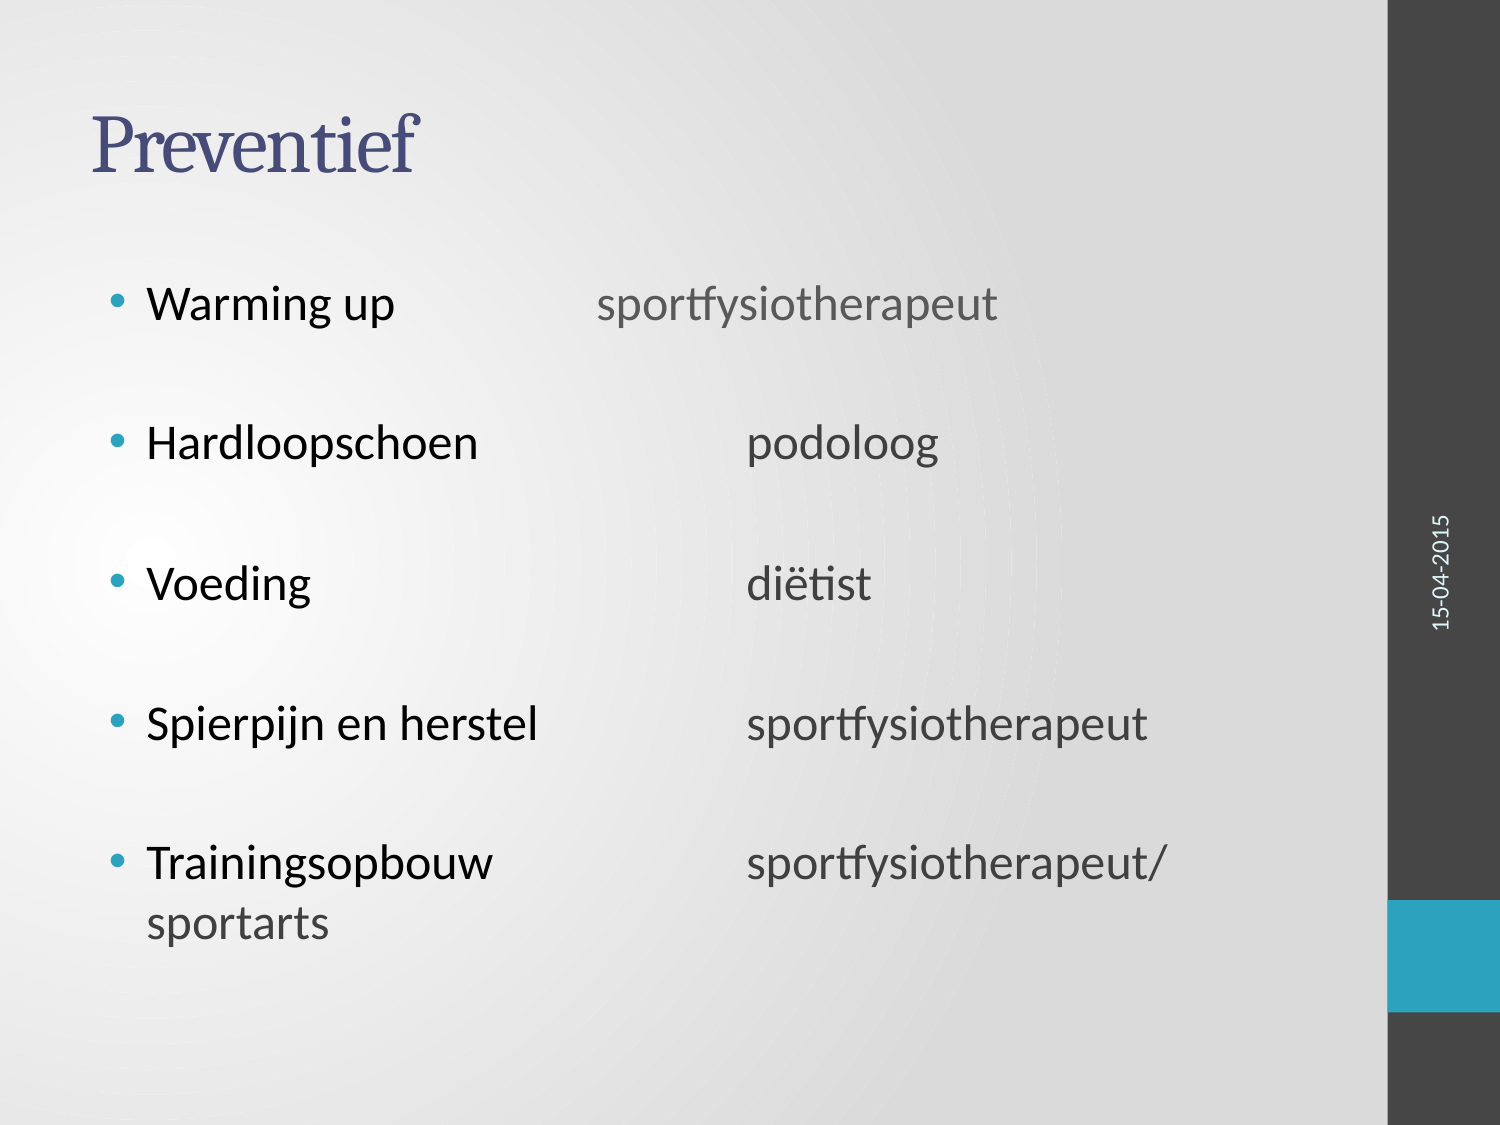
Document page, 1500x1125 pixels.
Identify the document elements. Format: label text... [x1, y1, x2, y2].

title Preventief [75, 45, 1325, 233]
footer 15-04-2015 [1408, 500, 1469, 889]
list Warming up sportfysiotherapeut Hardloopschoen podoloog Voeding diëtist Spierpijn en herstel sportfysiotherapeut Trainingsopbouw sportfysiotherapeut/sportarts [75, 262, 1325, 1050]
